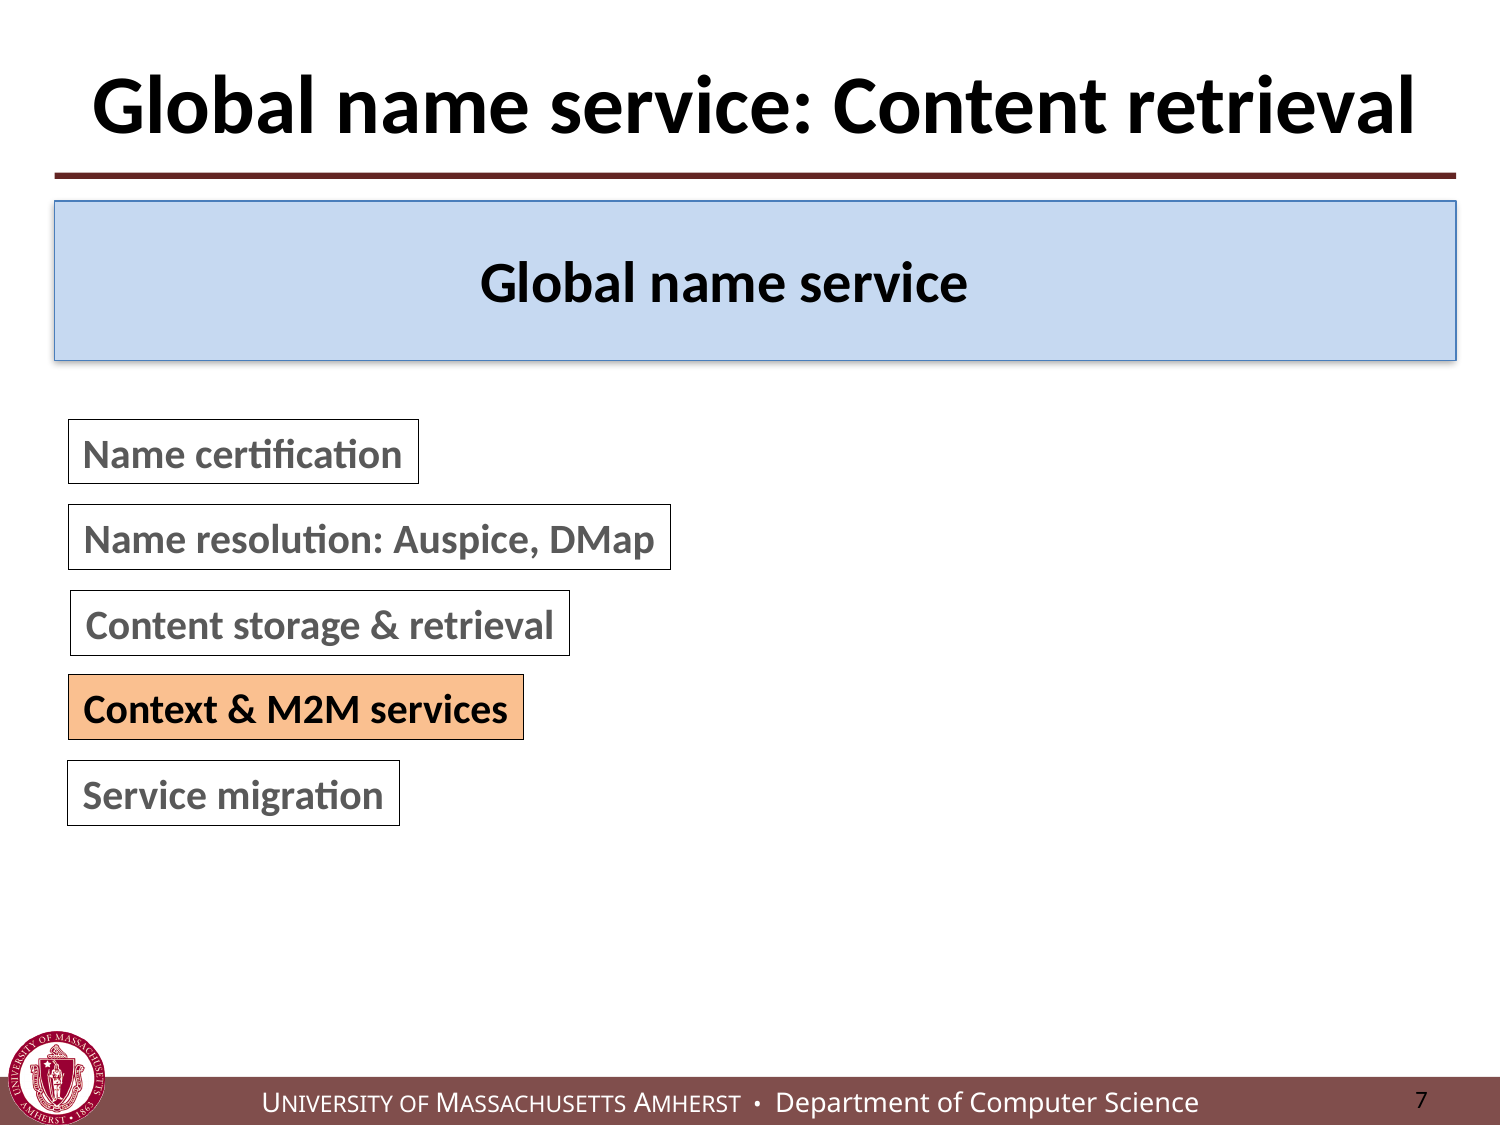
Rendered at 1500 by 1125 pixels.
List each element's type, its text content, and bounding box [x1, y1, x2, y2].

slide_number 7 [1092, 1068, 1443, 1125]
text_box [54, 200, 1457, 361]
title Global name service: Content retrieval [54, 32, 1457, 170]
text_box Name resolution: Auspice, DMap [68, 504, 671, 570]
text_box Context & M2M services [68, 674, 524, 740]
text_box Service migration [67, 760, 400, 826]
text_box Name certification [68, 419, 419, 484]
text_box Content storage & retrieval [70, 590, 570, 656]
picture [8, 1031, 105, 1125]
